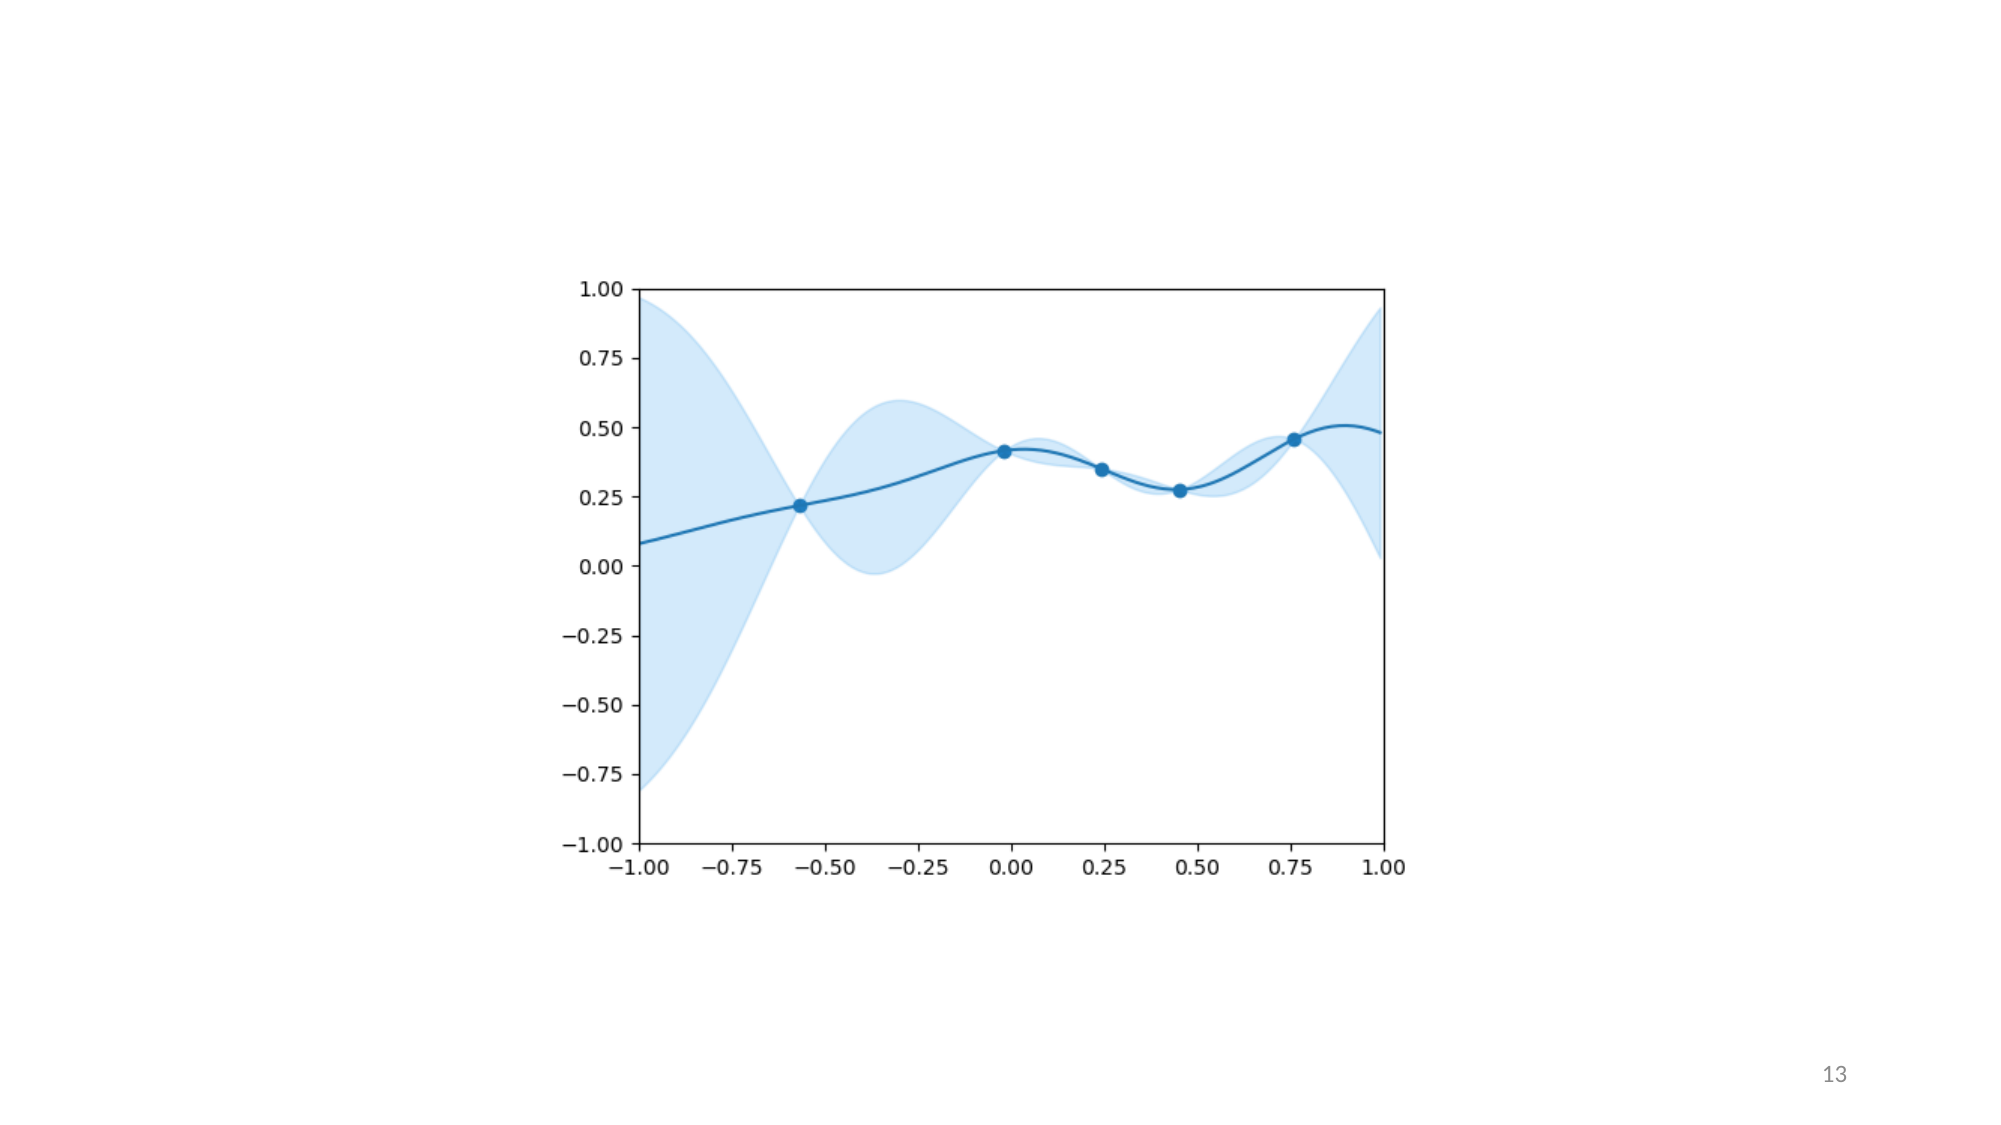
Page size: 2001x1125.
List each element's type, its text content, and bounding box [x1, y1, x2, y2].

slide_number 13 [1412, 1042, 1863, 1103]
picture [519, 202, 1480, 923]
